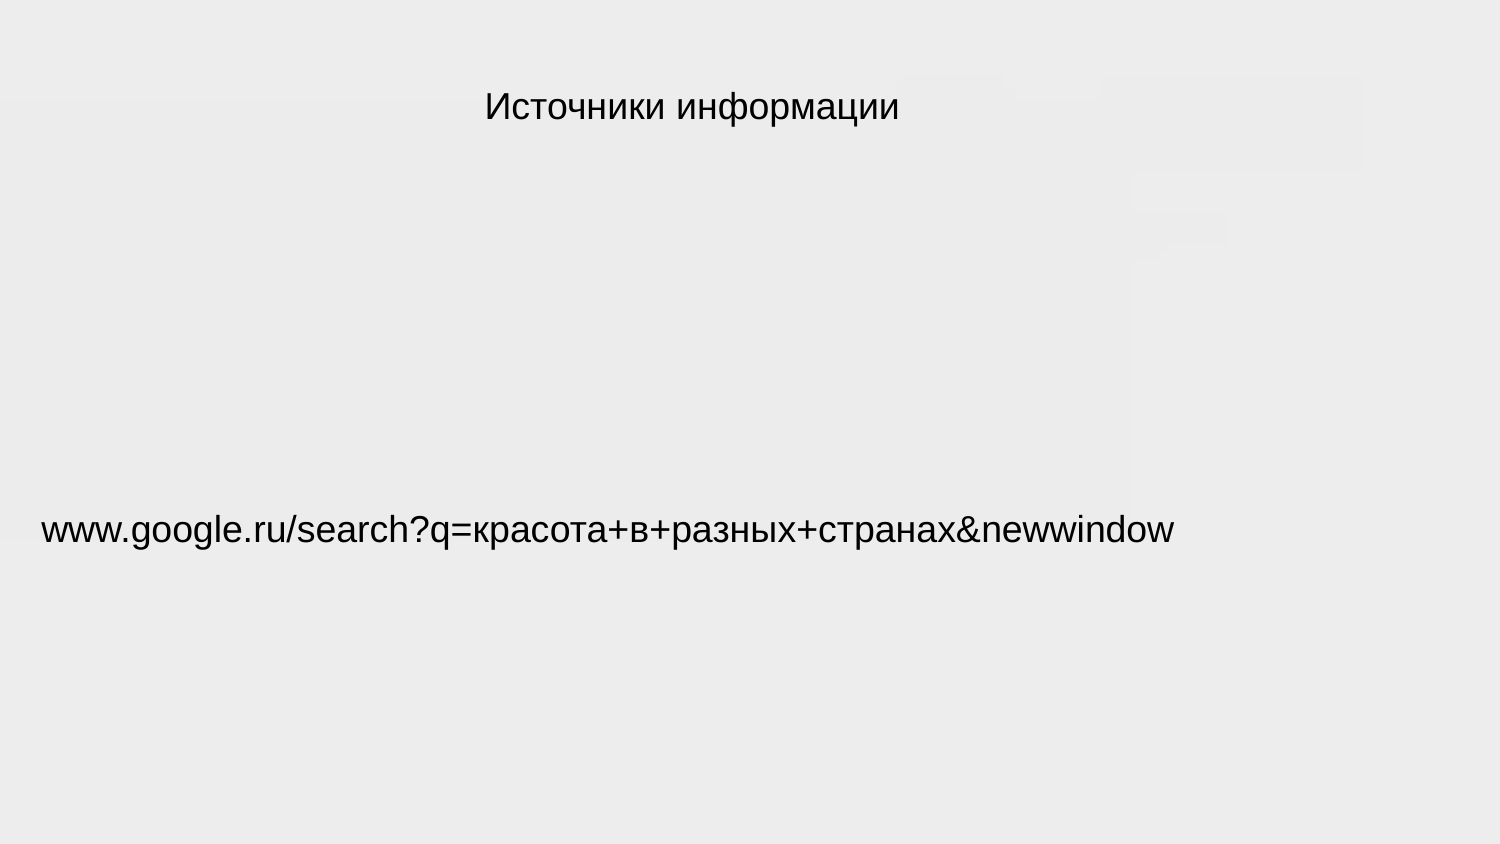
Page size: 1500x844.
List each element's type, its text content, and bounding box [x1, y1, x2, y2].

title Источники информации [75, 33, 1425, 175]
subtitle www.google.ru/search?q=красота+в+разных+странах&newwindow [41, 457, 1392, 599]
